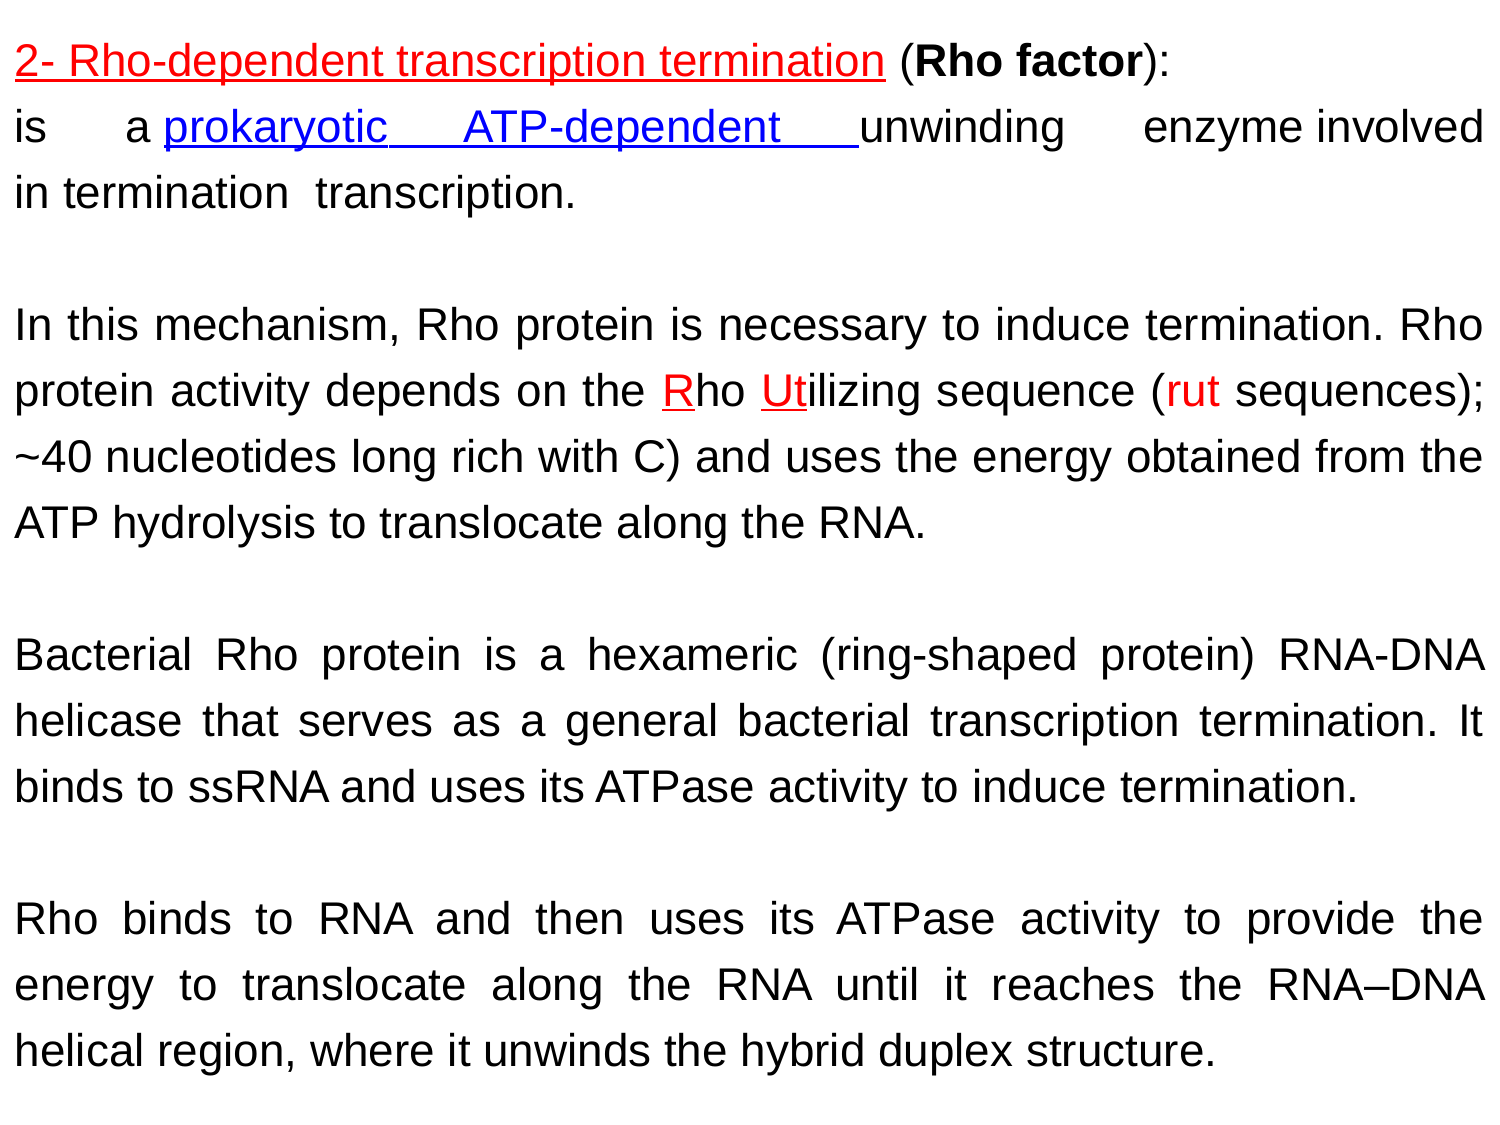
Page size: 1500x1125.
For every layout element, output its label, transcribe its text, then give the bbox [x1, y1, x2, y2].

text_box 2- Rho-dependent transcription termination (Rho factor): is a prokaryotic ATP-dependent unwinding enzyme involved in termination transcription. In this mechanism, Rho protein is necessary to induce termination. Rho protein activity depends on the Rho Utilizing sequence (rut sequences); ~40 nucleotides long rich with C) and uses the energy obtained from the ATP hydrolysis to translocate along the RNA. Bacterial Rho protein is a hexameric (ring-shaped protein) RNA-DNA helicase that serves as a general bacterial transcription termination. It binds to ssRNA and uses its ATPase activity to induce termination. Rho binds to RNA and then uses its ATPase activity to provide the energy to translocate along the RNA until it reaches the RNA–DNA helical region, where it unwinds the hybrid duplex structure. [0, 12, 1500, 1125]
